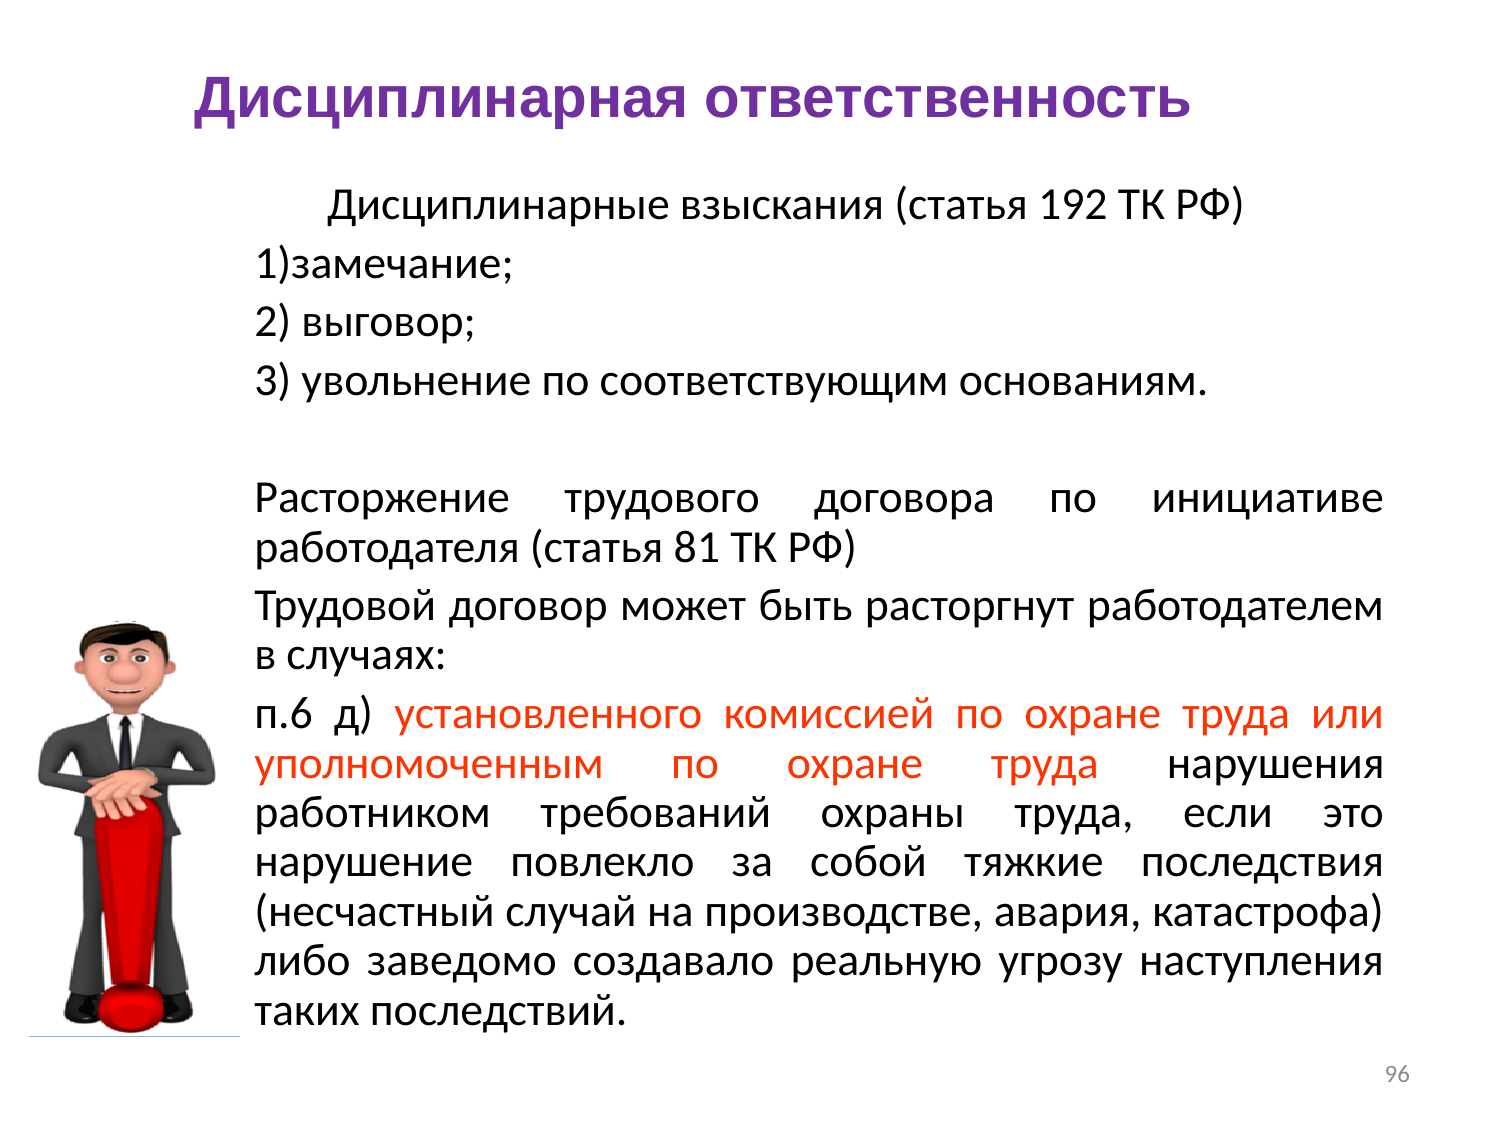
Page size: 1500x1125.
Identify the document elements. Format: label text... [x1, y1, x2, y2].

list Дисциплинарные взыскания (статья 192 ТК РФ) 1)замечание; 2) выговор; 3) увольнение по соответствующим основаниям. Расторжение трудового договора по инициативе работодателя (статья 81 ТК РФ) Трудовой договор может быть расторгнут работодателем в случаях: п.6 д) установленного комиссией по охране труда или уполномоченным по охране труда нарушения работником требований охраны труда, если это нарушение повлекло за собой тяжкие последствия (несчастный случай на производстве, авария, катастрофа) либо заведомо создавало реальную угрозу наступления таких последствий. [182, 172, 1401, 1063]
title Дисциплинарная ответственность [74, 19, 1313, 169]
picture [29, 621, 240, 1037]
slide_number 96 [1074, 1042, 1425, 1103]
